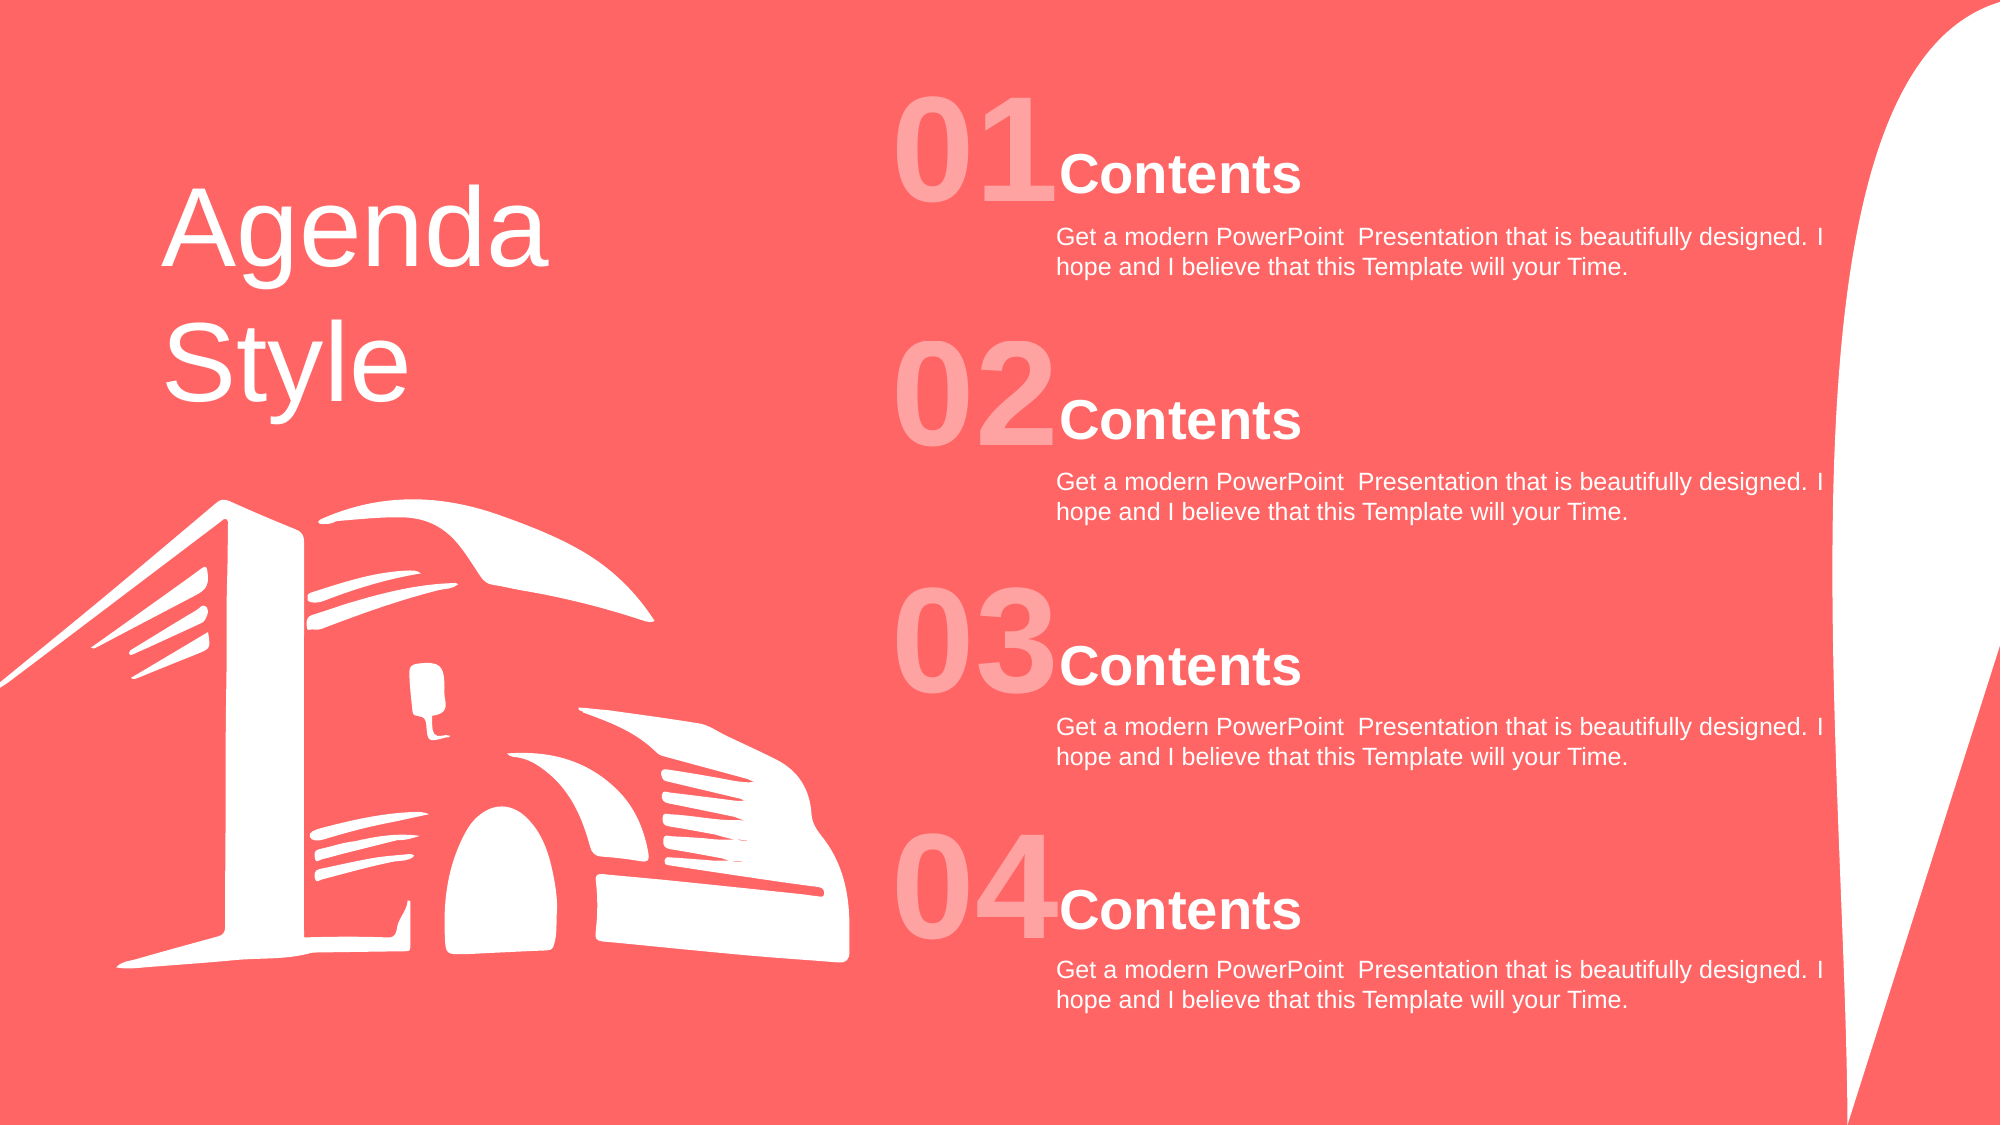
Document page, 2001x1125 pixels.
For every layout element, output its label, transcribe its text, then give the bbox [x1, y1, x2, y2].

text_box 04 [849, 780, 1101, 976]
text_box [1041, 129, 1853, 289]
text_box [1041, 866, 1853, 1022]
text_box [1041, 621, 1853, 779]
text_box 02 [849, 288, 1101, 484]
text_box Agenda Style [147, 146, 750, 431]
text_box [1041, 376, 1853, 535]
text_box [0, 492, 850, 970]
text_box 01 [849, 44, 1101, 239]
text_box 03 [850, 535, 1101, 730]
